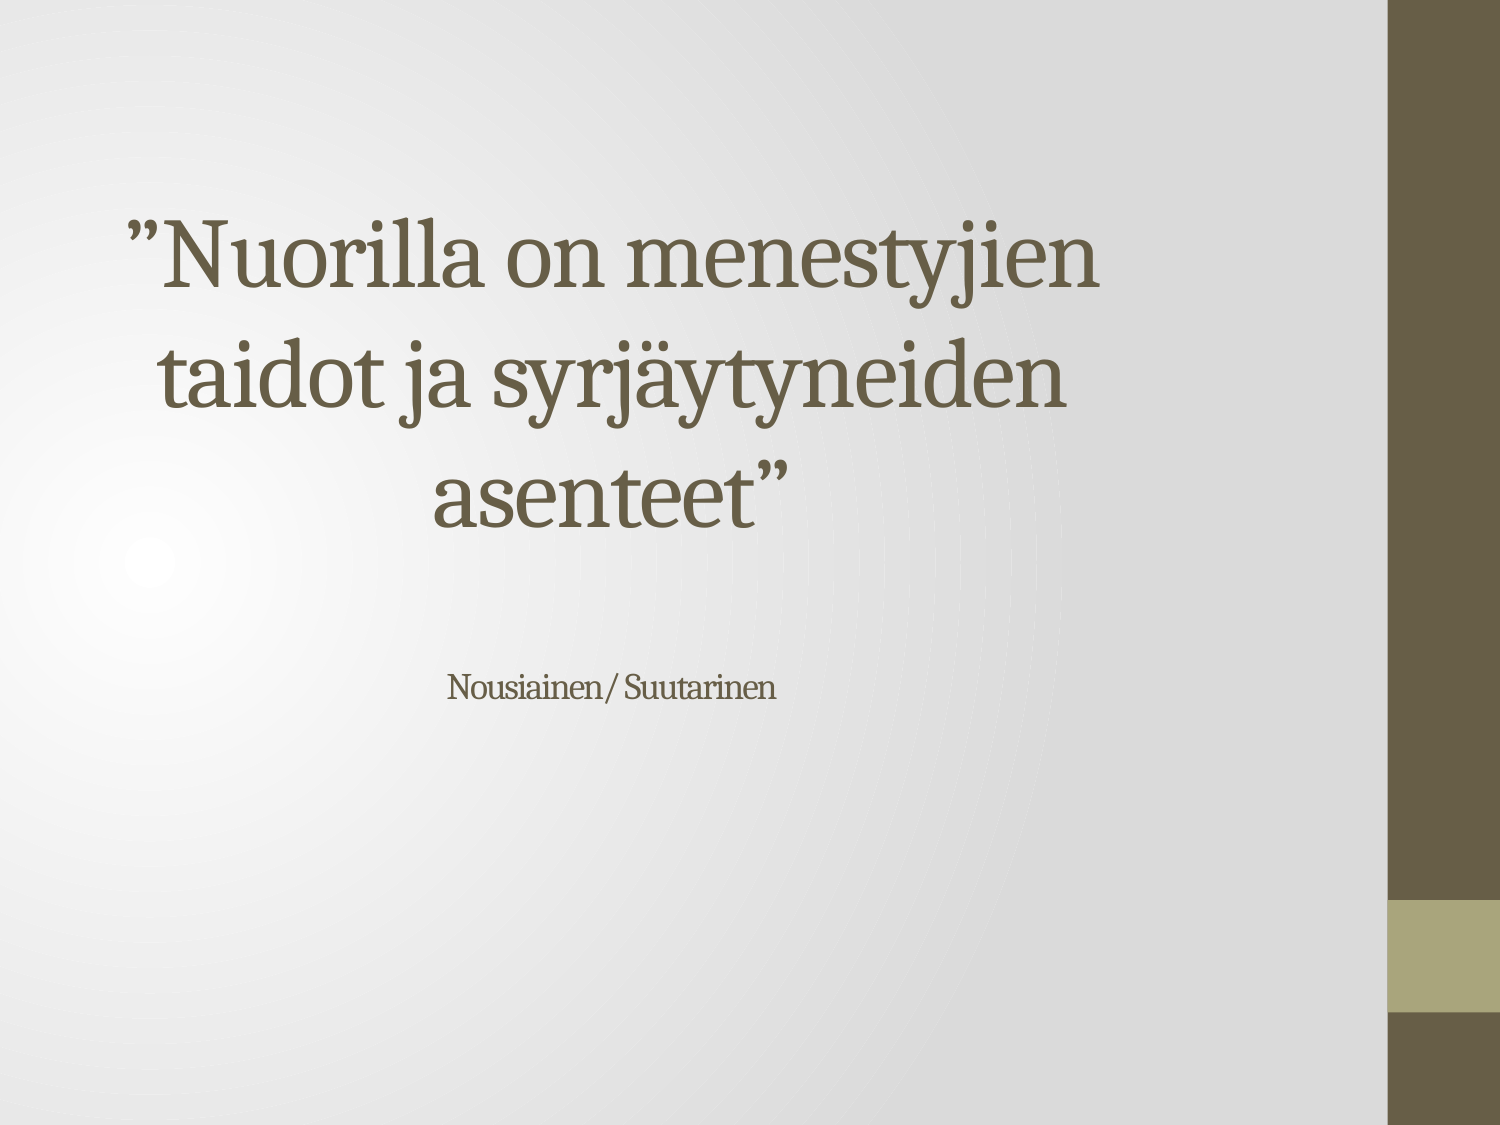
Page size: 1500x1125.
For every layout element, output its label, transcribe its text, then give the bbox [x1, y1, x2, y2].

title ”Nuorilla on menestyjien taidot ja syrjäytyneiden asenteet” Nousiainen/ Suutarinen [83, 99, 1141, 796]
